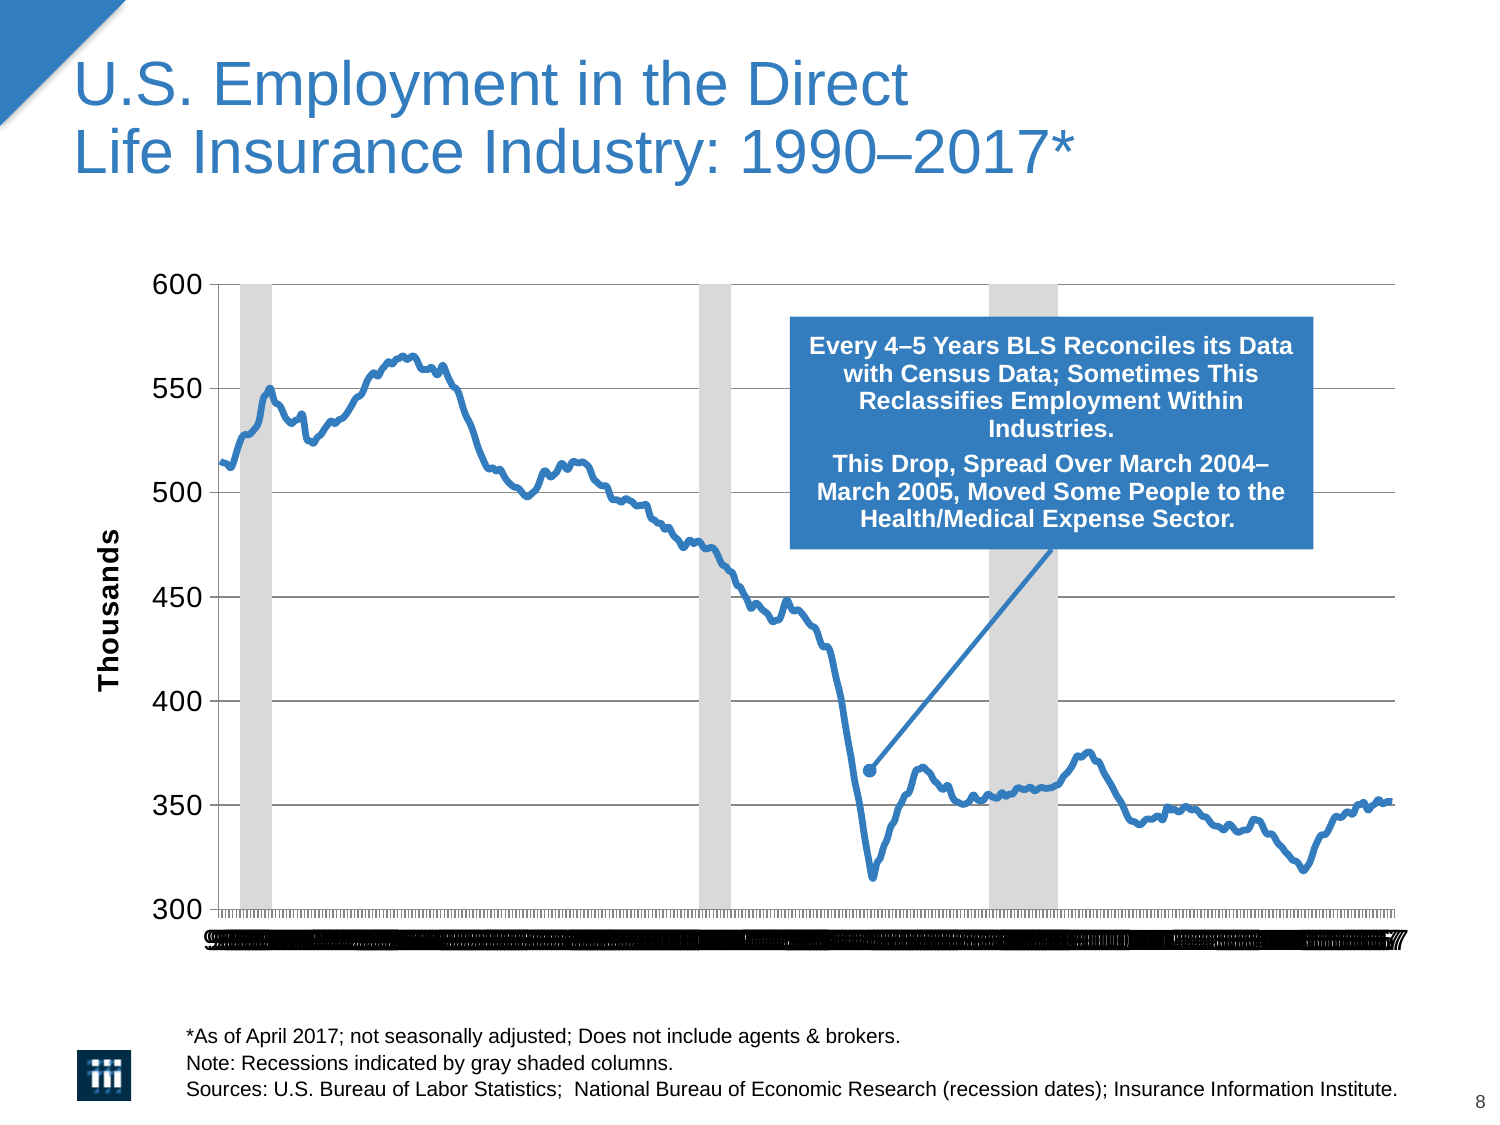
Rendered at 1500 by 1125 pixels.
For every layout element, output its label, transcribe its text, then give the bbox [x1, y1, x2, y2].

title U.S. Employment in the Direct Life Insurance Industry: 1990–2017* [58, 38, 1446, 195]
list *As of April 2017; not seasonally adjusted; Does not include agents & brokers. Note: Recessions indicated by gray shaded columns. Sources: U.S. Bureau of Labor Statistics; National Bureau of Economic Research (recession dates); Insurance Information Institute. [186, 1032, 1446, 1101]
chart [76, 251, 1477, 992]
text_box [789, 316, 1314, 771]
